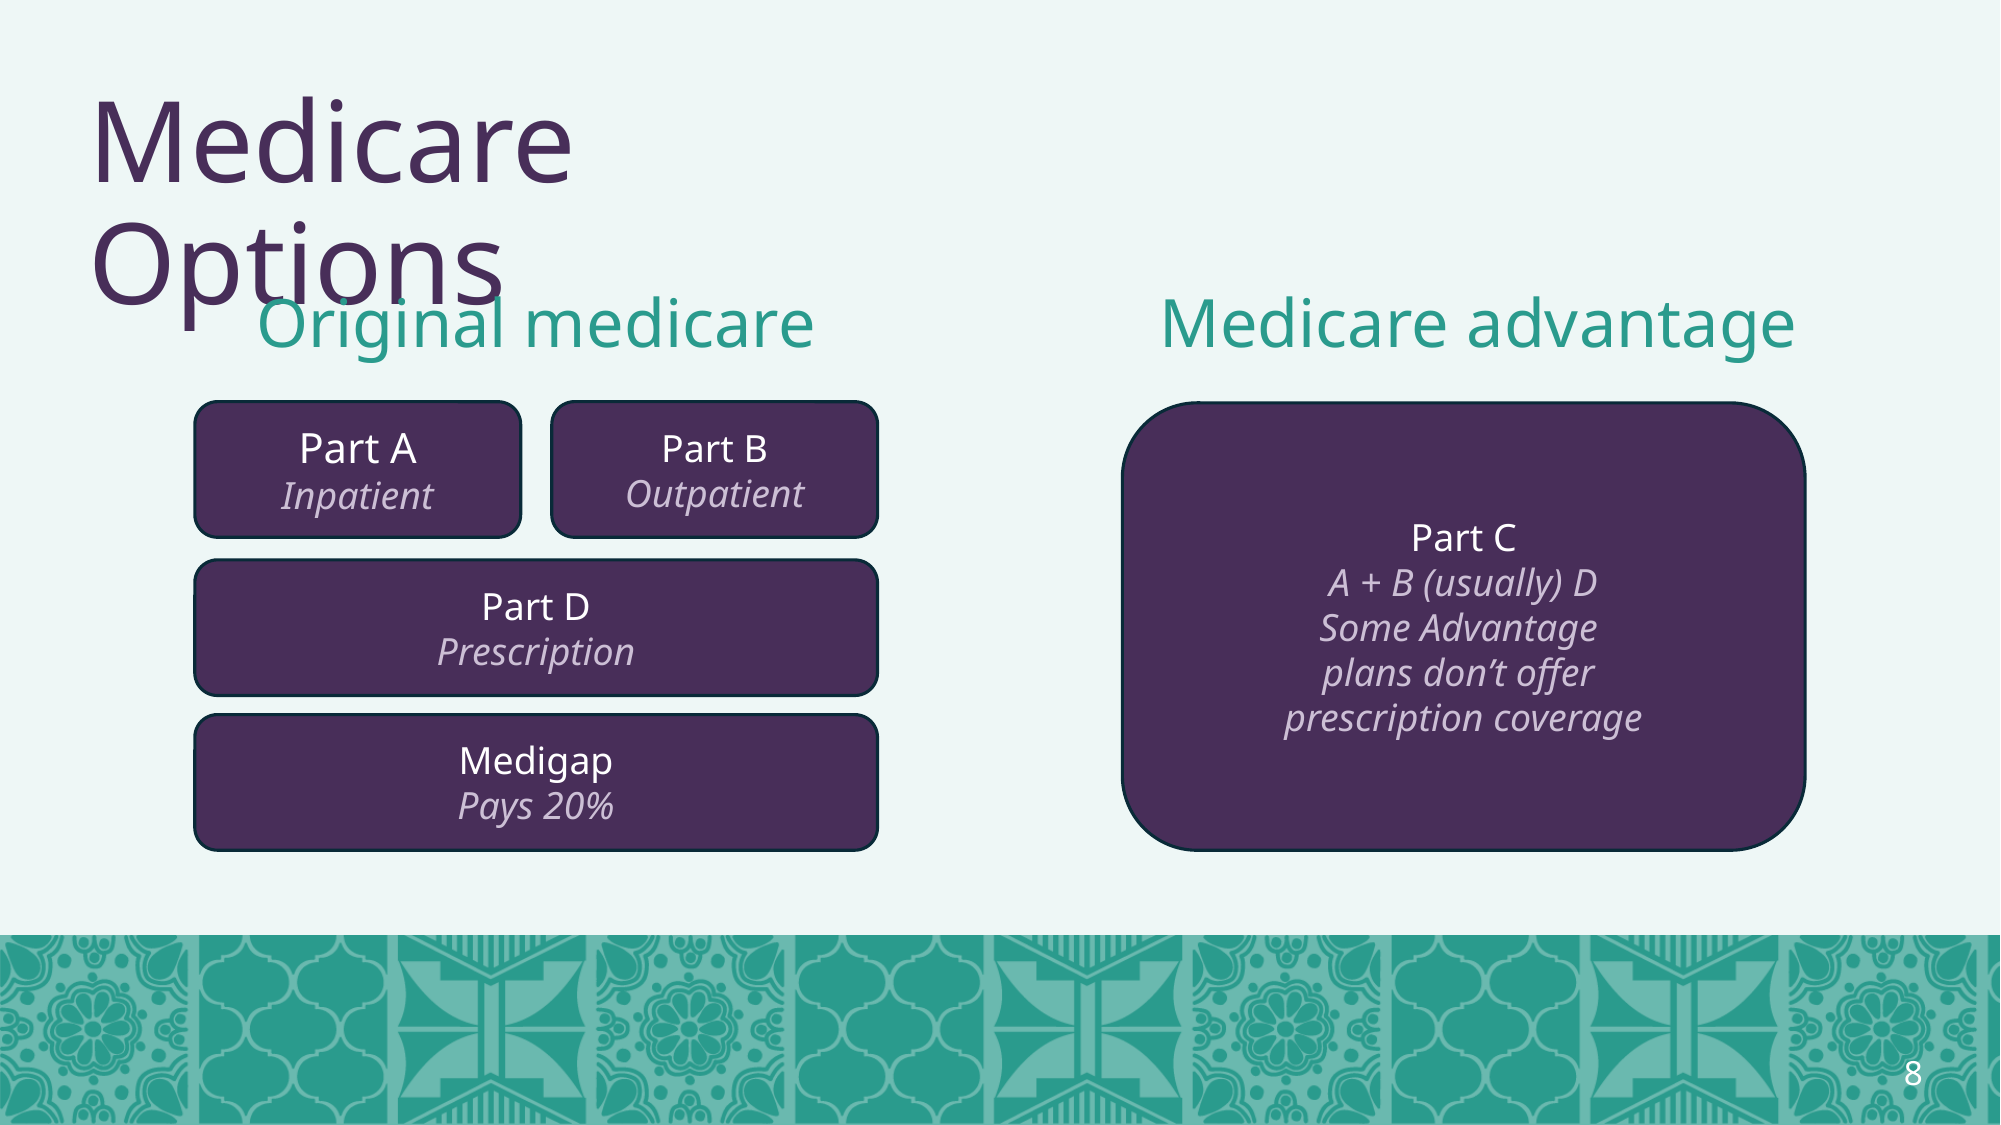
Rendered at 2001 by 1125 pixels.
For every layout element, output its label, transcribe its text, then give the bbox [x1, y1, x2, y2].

text_box 8 [1487, 1044, 1938, 1105]
text_box Part C A + B (usually) D Some Advantage plans don’t offer prescription coverage [1120, 401, 1807, 852]
text_box Original medicare [129, 282, 943, 370]
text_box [194, 401, 878, 851]
text_box Medicare Options [73, 78, 887, 337]
picture [0, 935, 2000, 1125]
text_box Medicare advantage [1072, 282, 1886, 370]
